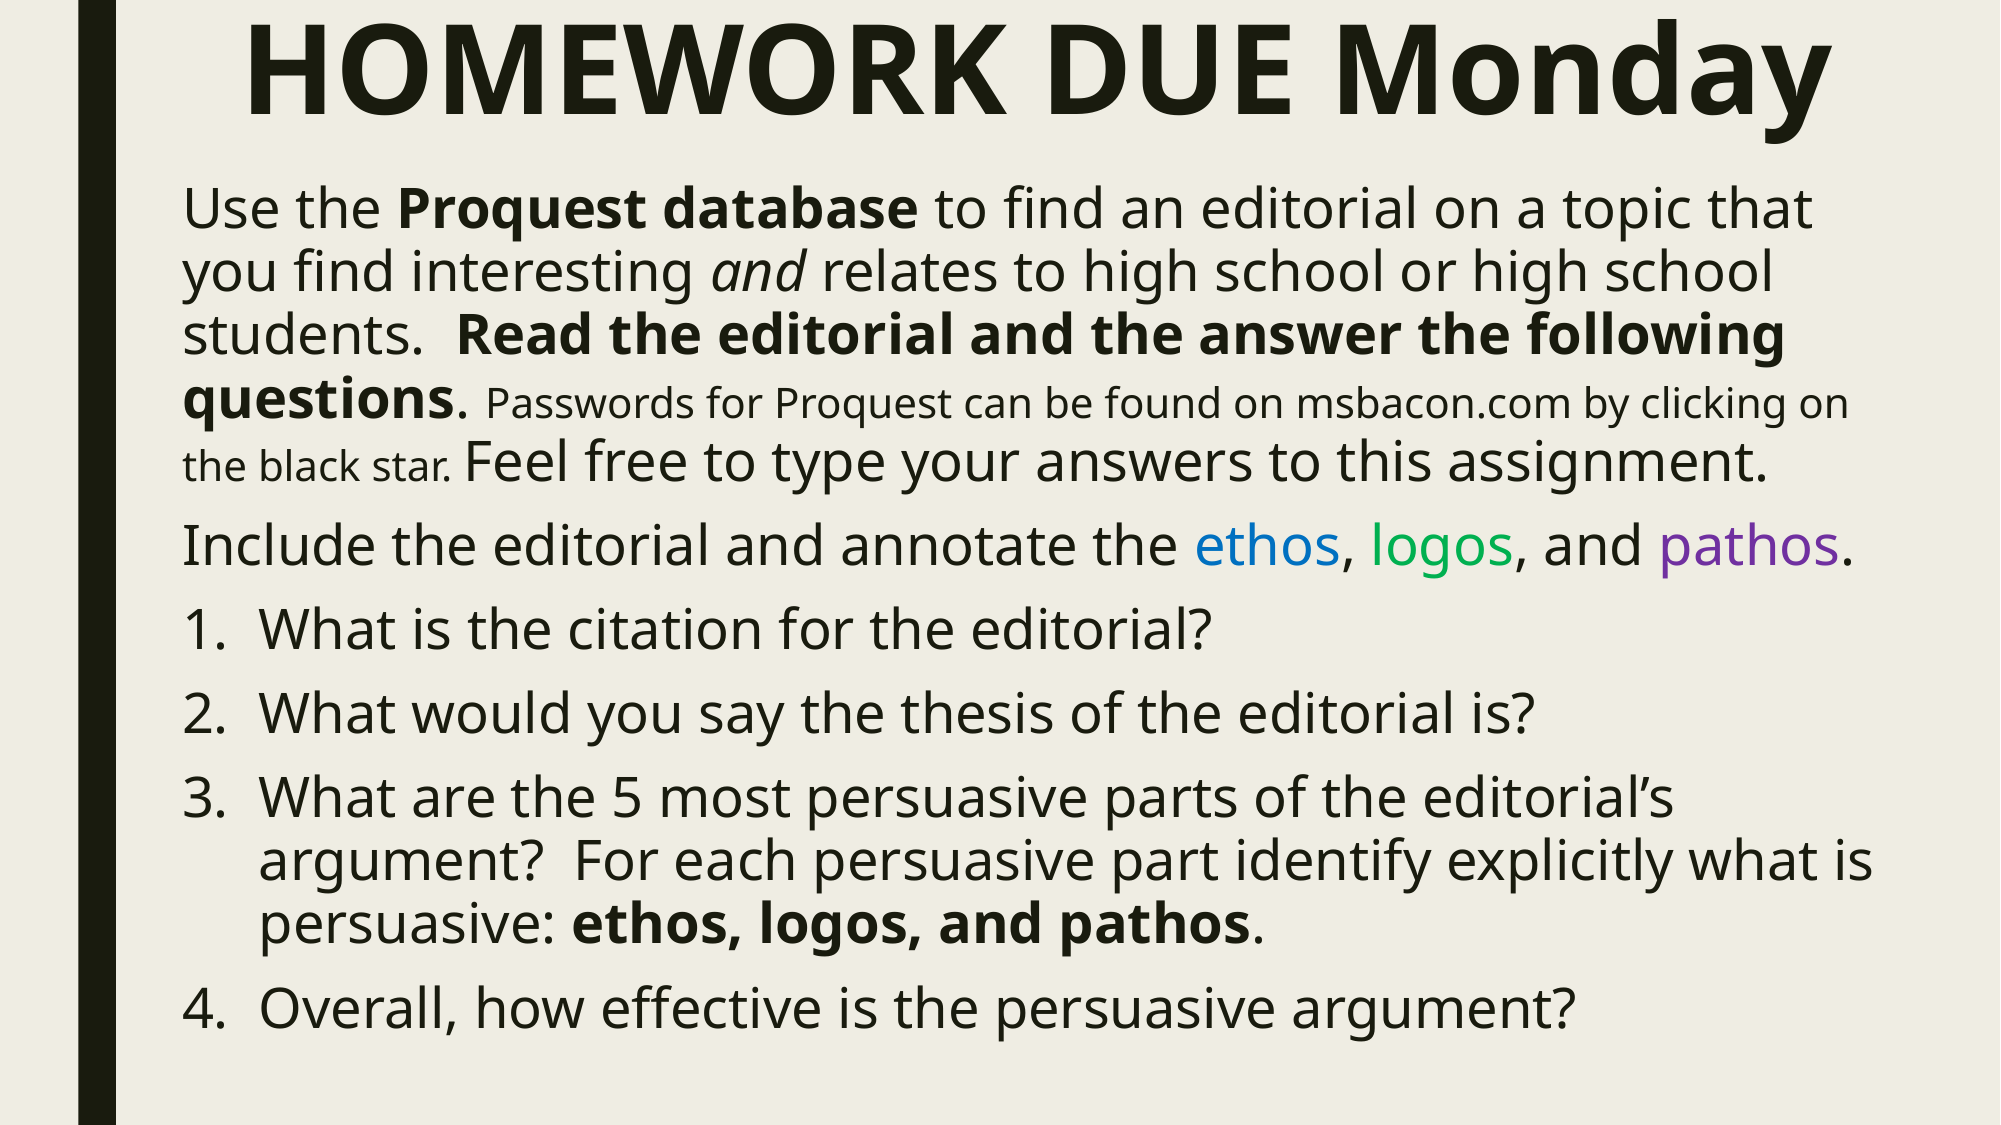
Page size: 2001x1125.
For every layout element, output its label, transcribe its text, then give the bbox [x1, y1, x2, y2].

title HOMEWORK DUE Monday [225, 0, 1902, 140]
list Use the Proquest database to find an editorial on a topic that you find interesting and relates to high school or high school students. Read the editorial and the answer the following questions. Passwords for Proquest can be found on msbacon.com by clicking on the black star. Feel free to type your answers to this assignment. Include the editorial and annotate the ethos, logos, and pathos. What is the citation for the editorial? What would you say the thesis of the editorial is? What are the 5 most persuasive parts of the editorial’s argument? For each persuasive part identify explicitly what is persuasive: ethos, logos, and pathos. Overall, how effective is the persuasive argument? [167, 170, 1902, 1113]
